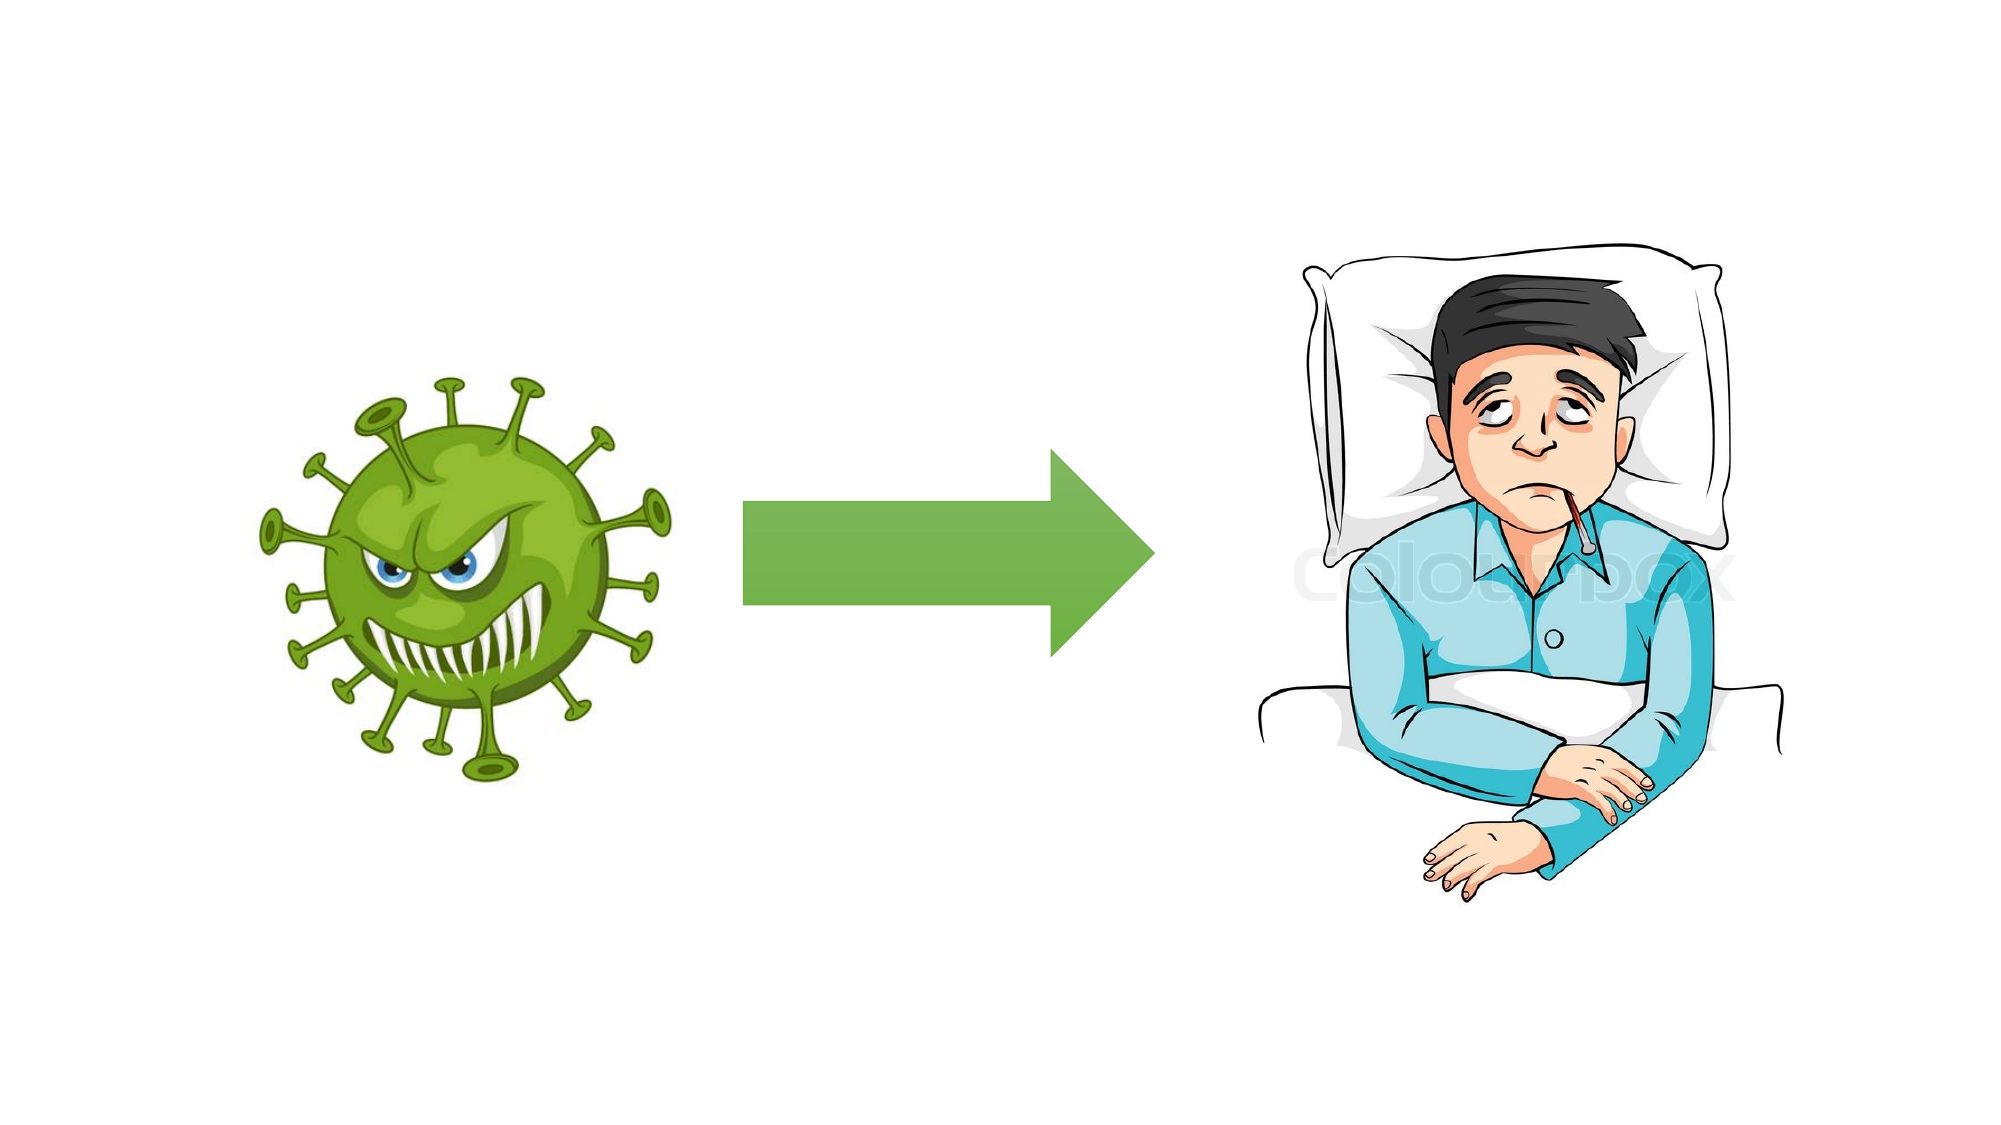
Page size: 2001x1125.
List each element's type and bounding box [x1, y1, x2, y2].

text_box [742, 448, 1156, 658]
picture [1223, 217, 1818, 928]
picture [211, 321, 715, 824]
